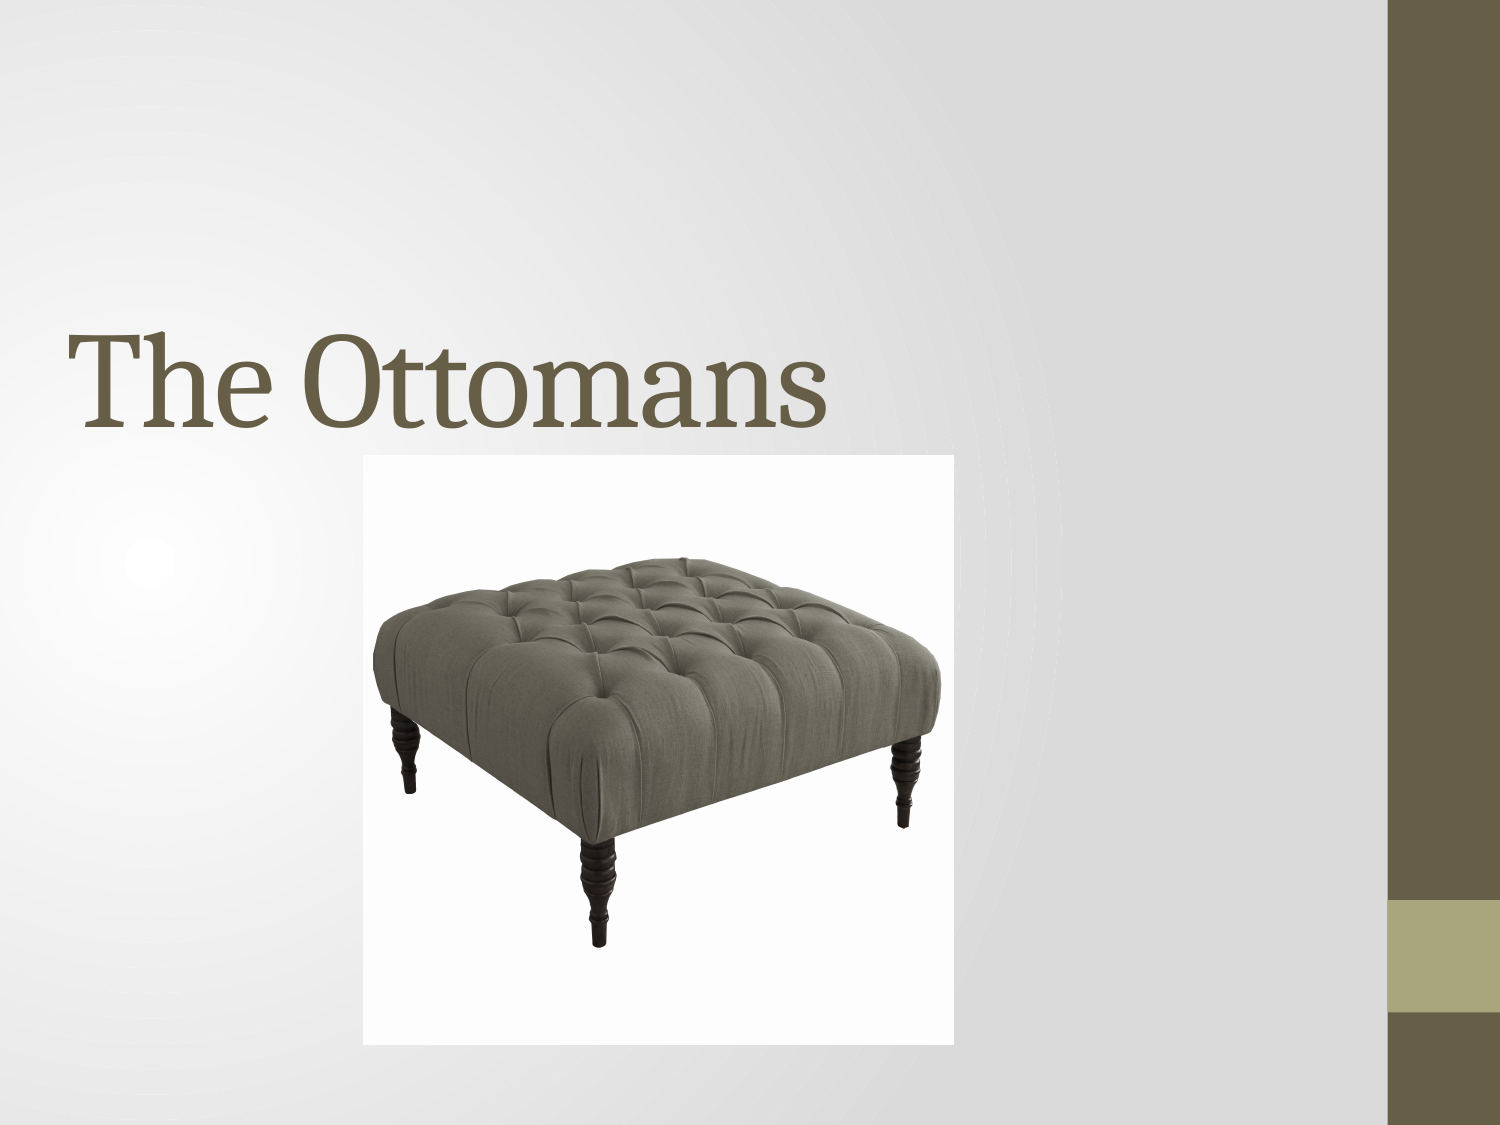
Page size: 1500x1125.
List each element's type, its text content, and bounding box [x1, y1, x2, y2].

title The Ottomans [51, 37, 1289, 463]
picture [363, 454, 954, 1046]
